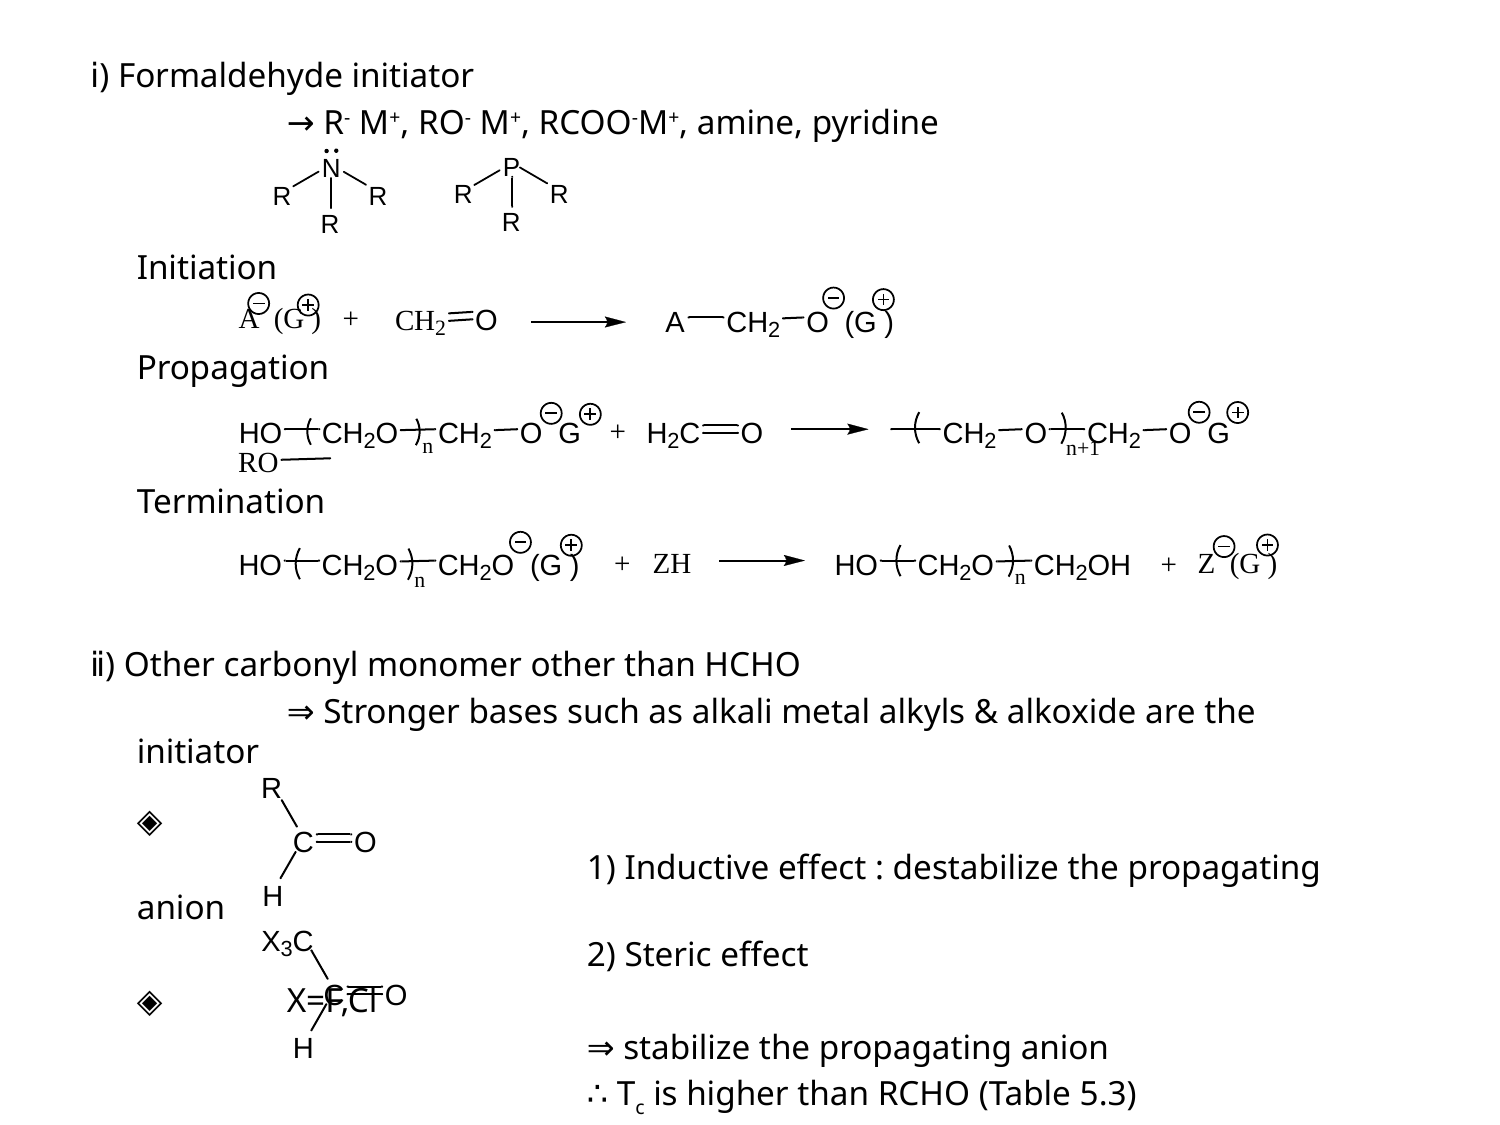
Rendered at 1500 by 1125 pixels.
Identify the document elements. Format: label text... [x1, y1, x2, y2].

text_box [234, 398, 1263, 476]
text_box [234, 283, 905, 341]
list ⅰ) Formaldehyde initiator → R- M+, RO- M+, RCOO-M+, amine, pyridine Initiation Propagation Termination ⅱ) Other carbonyl monomer other than HCHO ⇒ Stronger bases such as alkali metal alkyls & alkoxide are the initiator ◈ 1) Inductive effect : destabilize the propagating anion 2) Steric effect ◈ X=F,Cl ⇒ stabilize the propagating anion ∴ Tc is higher than RCHO (Table 5.3) [0, 46, 1350, 1125]
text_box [257, 925, 413, 1063]
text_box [257, 773, 382, 910]
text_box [234, 528, 1293, 597]
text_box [269, 145, 575, 235]
